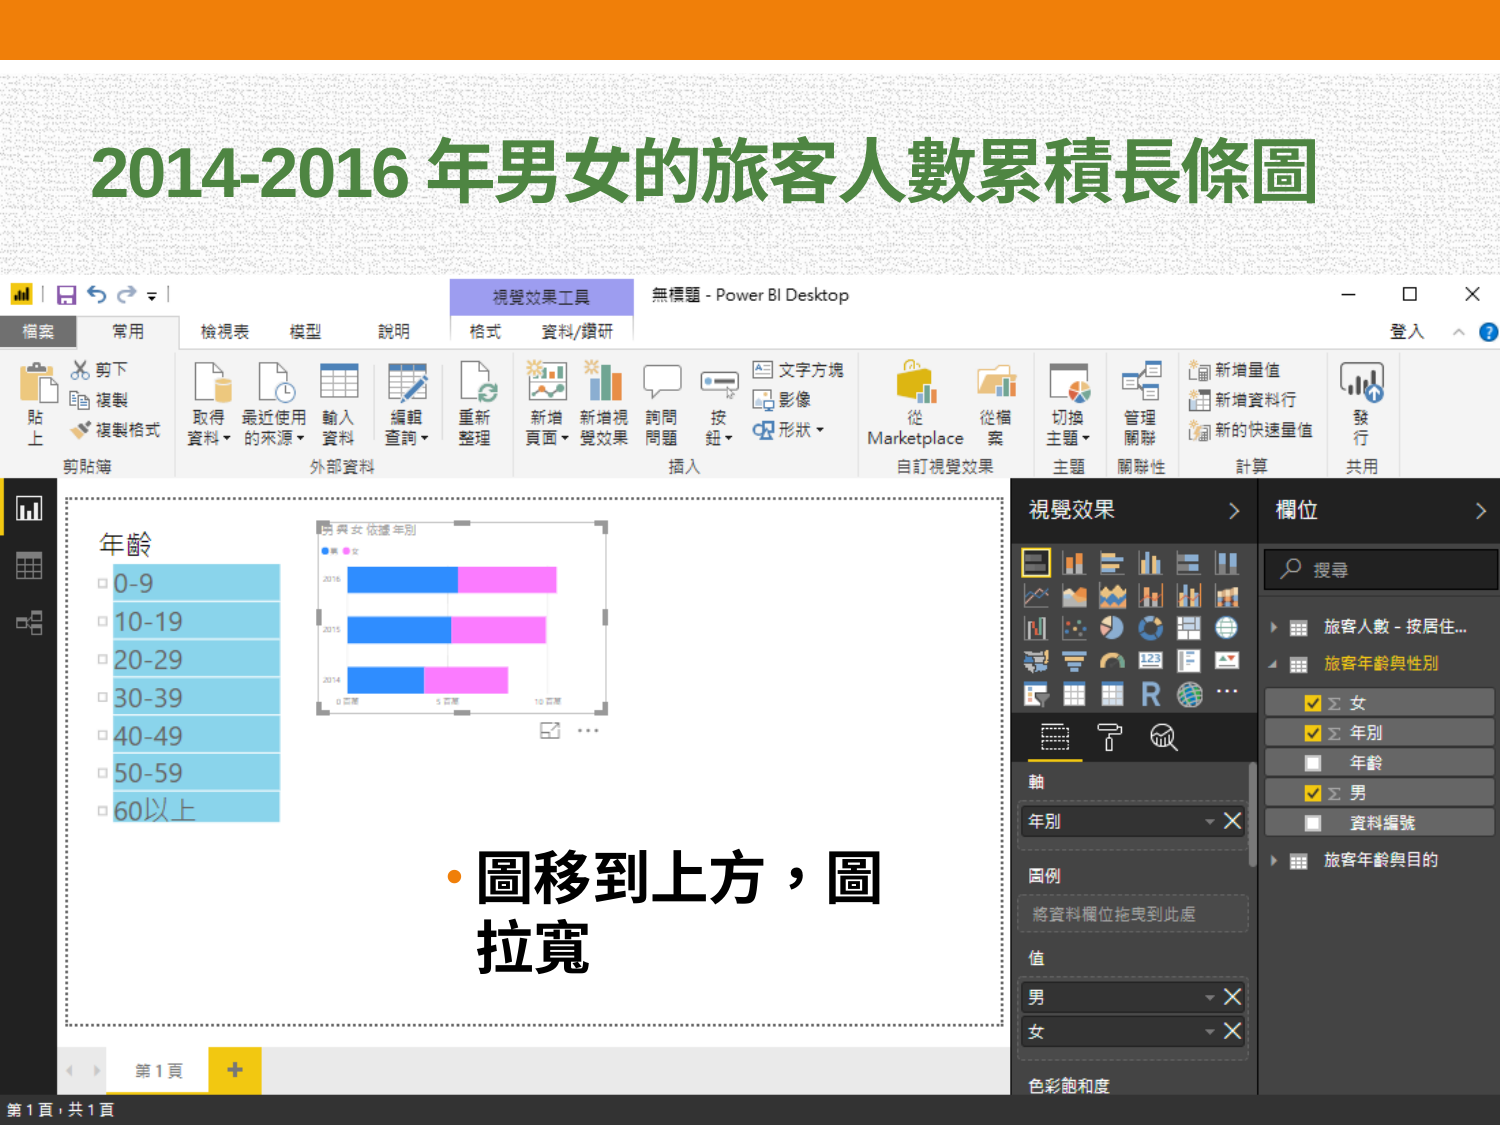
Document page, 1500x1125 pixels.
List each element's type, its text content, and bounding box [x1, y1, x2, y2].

title 2014-2016年男女的旅客人數累積長條圖 [75, 87, 1425, 250]
picture [0, 275, 1500, 1125]
